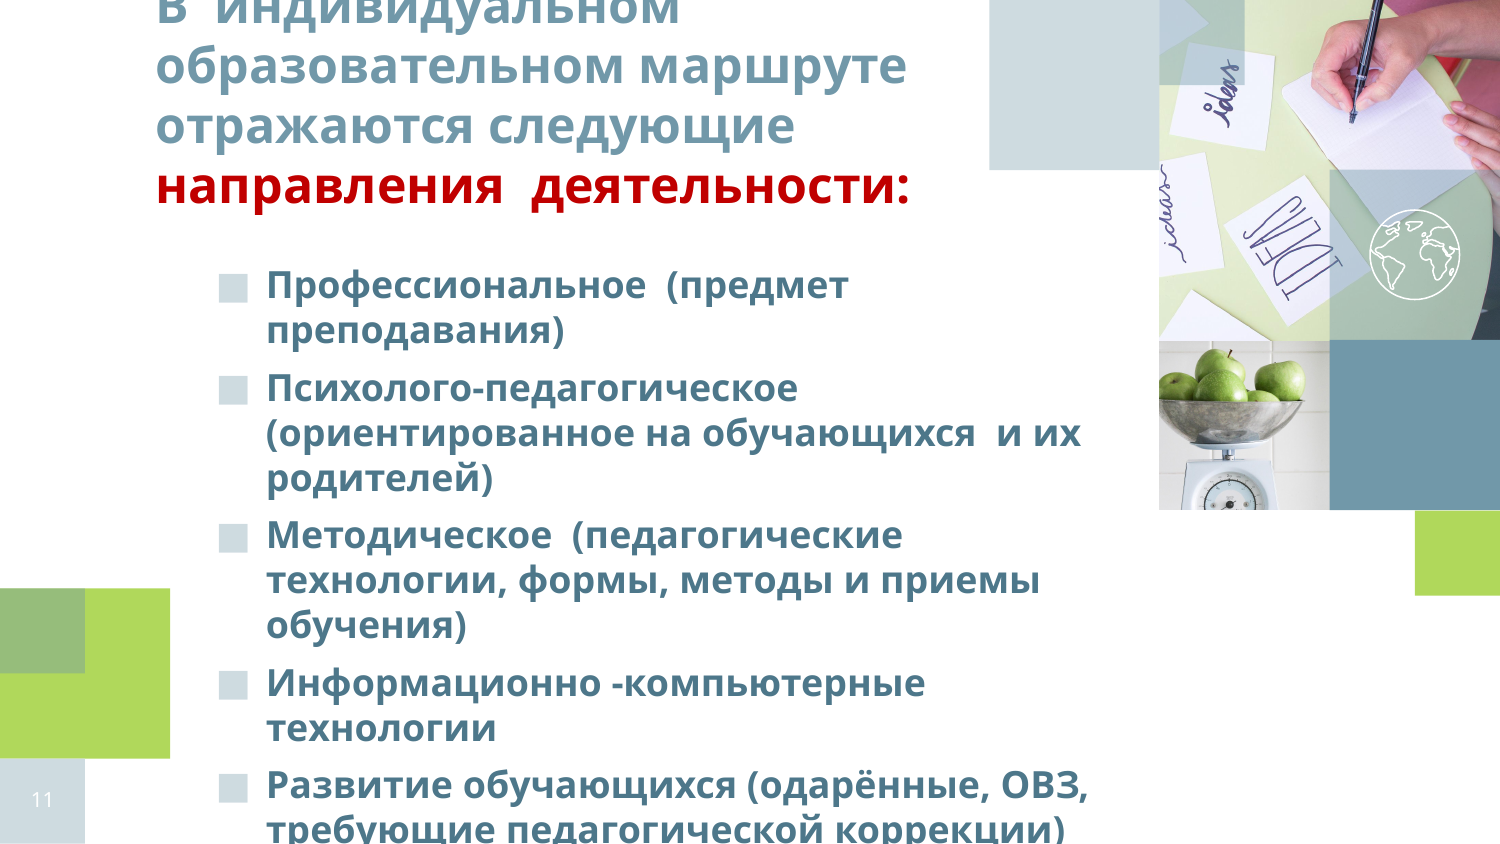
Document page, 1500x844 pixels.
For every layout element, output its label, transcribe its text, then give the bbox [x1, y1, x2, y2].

picture [1159, 0, 1500, 510]
title В индивидуальном образовательном маршруте отражаются следующие направления деятельности: [140, 58, 1031, 299]
list Профессиональное (предмет преподавания) Психолого-педагогическое (ориентированное на обучающихся и их родителей) Методическое (педагогические технологии, формы, методы и приемы обучения) Информационно -компьютерные технологии Развитие обучающихся (одарённые, ОВЗ, требующие педагогической коррекции) [175, 246, 1161, 808]
slide_number 11 [0, 758, 86, 844]
